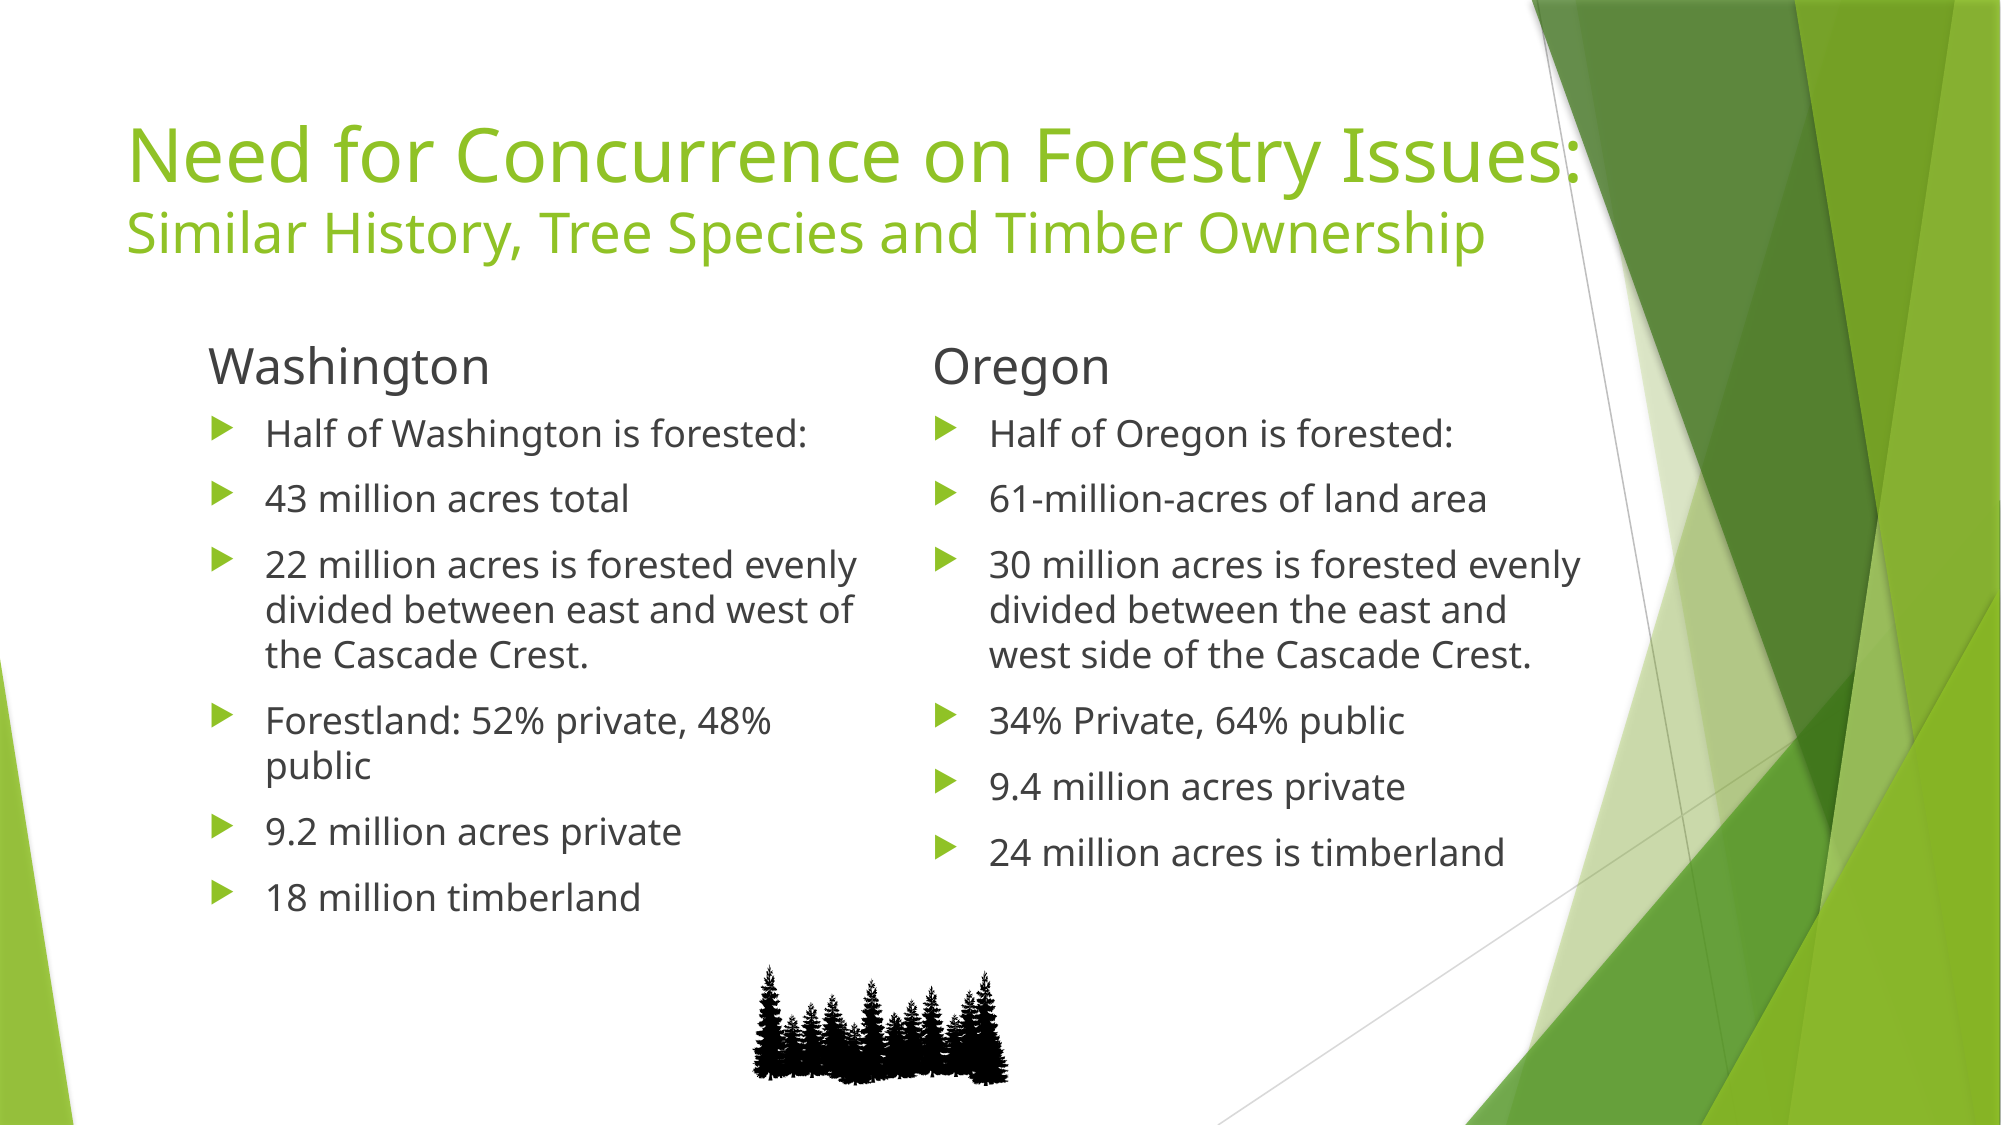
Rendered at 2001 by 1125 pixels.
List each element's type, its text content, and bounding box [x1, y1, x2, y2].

list Washington [193, 307, 881, 401]
title Need for Concurrence on Forestry Issues: Similar History, Tree Species and Timber Ownership [111, 99, 1610, 317]
list Half of Oregon is forested: 61-million-acres of land area 30 million acres is forested evenly divided between the east and west side of the Cascade Crest. 34% Private, 64% public 9.4 million acres private 24 million acres is timberland [917, 401, 1605, 944]
list Half of Washington is forested: 43 million acres total 22 million acres is forested evenly divided between east and west of the Cascade Crest. Forestland: 52% private, 48% public 9.2 million acres private 18 million timberland [193, 401, 881, 944]
picture [751, 964, 1009, 1086]
list Oregon [917, 307, 1605, 401]
